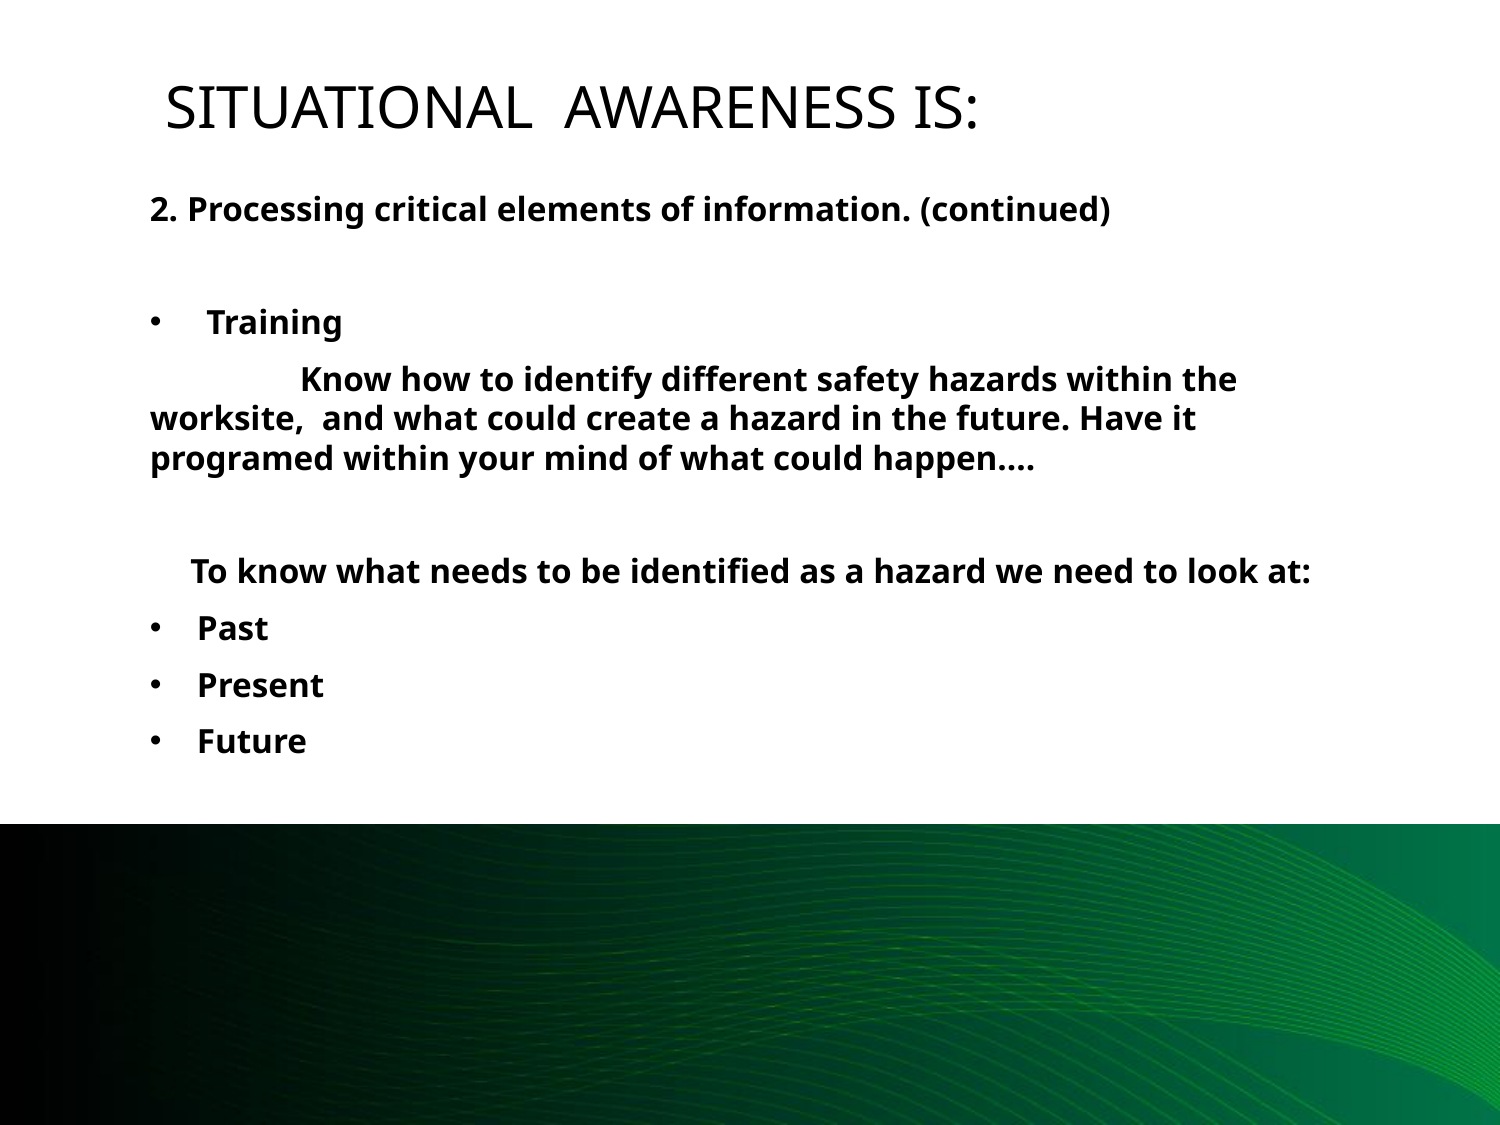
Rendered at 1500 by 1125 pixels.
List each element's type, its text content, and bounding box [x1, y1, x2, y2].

list 2. Processing critical elements of information. (continued) Training Know how to identify different safety hazards within the worksite, and what could create a hazard in the future. Have it programed within your mind of what could happen…. To know what needs to be identified as a hazard we need to look at: Past Present Future [134, 180, 1369, 768]
picture [0, 824, 1500, 1125]
title Situational awareness is: [134, 59, 1369, 150]
